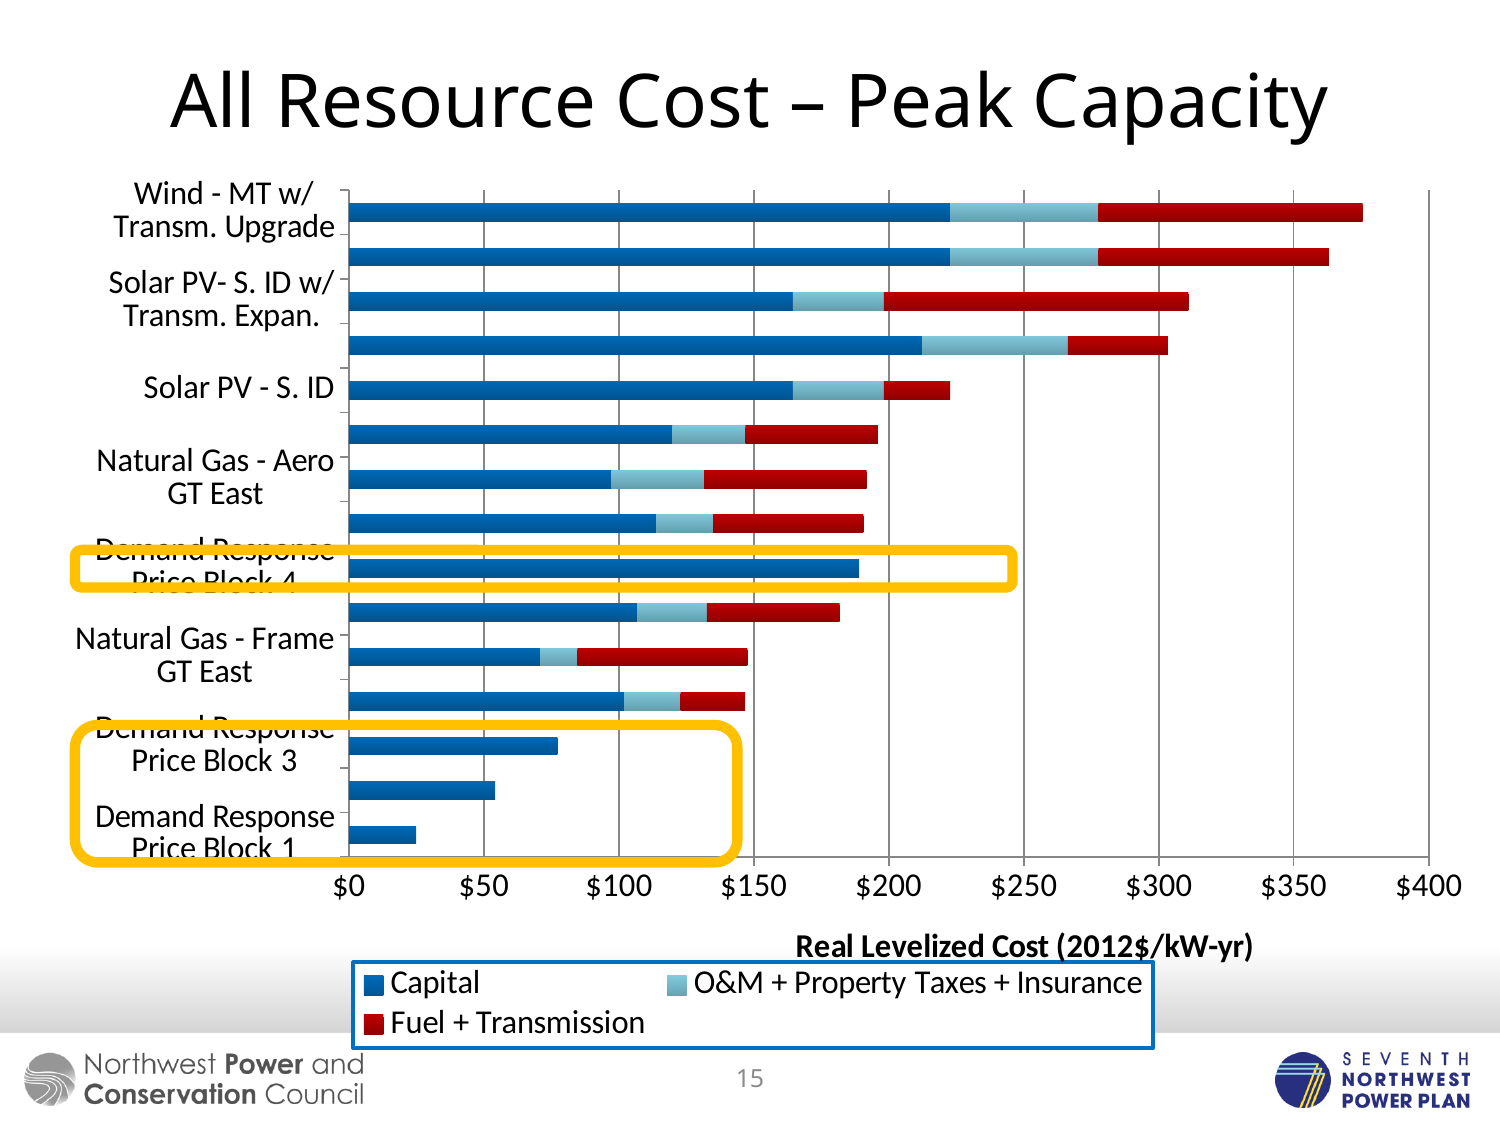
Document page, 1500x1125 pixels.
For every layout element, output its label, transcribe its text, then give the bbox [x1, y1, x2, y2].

chart [74, 149, 1463, 1051]
title All Resource Cost – Peak Capacity [75, 45, 1425, 148]
picture [1275, 1052, 1470, 1108]
slide_number 15 [575, 1059, 925, 1110]
